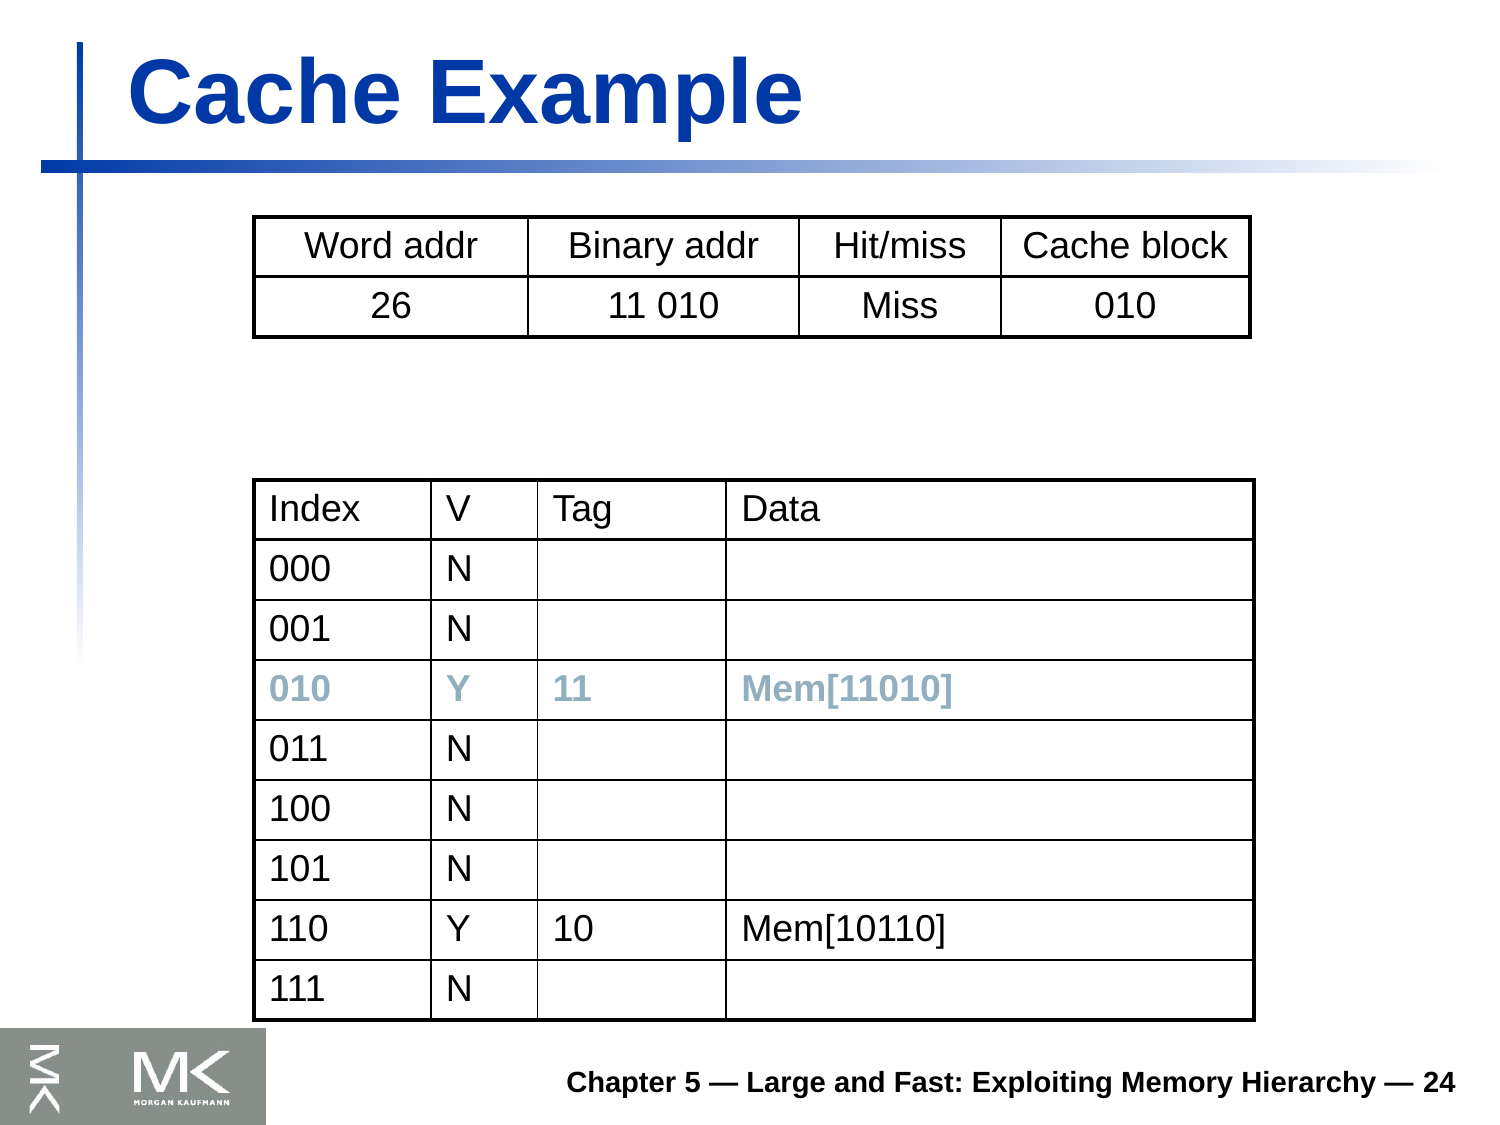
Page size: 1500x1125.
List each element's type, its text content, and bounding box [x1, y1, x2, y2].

table_cell [538, 841, 725, 899]
table_cell N [432, 601, 537, 659]
table_cell Miss [800, 278, 1000, 335]
table_cell N [432, 781, 537, 839]
table_header Data [727, 482, 1252, 538]
table_header Hit/miss [800, 219, 1000, 275]
table_cell N [432, 541, 537, 599]
title Cache Example [112, 23, 1468, 149]
table_cell N [432, 841, 537, 899]
table_cell 010 [1002, 278, 1248, 335]
picture [0, 1028, 266, 1125]
table_cell [727, 721, 1252, 779]
table_cell 26 [256, 278, 527, 335]
footer Chapter 5 — Large and Fast: Exploiting Memory Hierarchy — 24 [277, 1046, 1471, 1106]
table_header Word addr [256, 219, 527, 275]
table_cell [727, 841, 1252, 899]
table_cell [727, 781, 1252, 839]
table_header Tag [538, 482, 725, 538]
table_header Index [256, 482, 430, 538]
table_cell [538, 721, 725, 779]
table_cell [727, 961, 1252, 1018]
table_cell 011 [256, 721, 430, 779]
table_cell 001 [256, 601, 430, 659]
table_cell 111 [256, 961, 430, 1018]
table_cell Mem[10110] [727, 901, 1252, 959]
table_header Binary addr [529, 219, 798, 275]
table_cell [727, 541, 1252, 599]
table_cell 11 010 [529, 278, 798, 335]
table_cell 110 [256, 901, 430, 959]
table_header V [432, 482, 537, 538]
table_header Cache block [1002, 219, 1248, 275]
table_cell 000 [256, 541, 430, 599]
table_cell N [432, 961, 537, 1018]
table_cell 010 [256, 661, 430, 719]
table_cell [538, 541, 725, 599]
table_cell 11 [538, 661, 725, 719]
table_cell Mem[11010] [727, 661, 1252, 719]
table_cell Y [432, 901, 537, 959]
table_cell [538, 601, 725, 659]
table_cell 101 [256, 841, 430, 899]
table_cell 10 [538, 901, 725, 959]
table_cell 100 [256, 781, 430, 839]
table_cell [727, 601, 1252, 659]
table_cell Y [432, 661, 537, 719]
table_cell [538, 781, 725, 839]
table_cell [538, 961, 725, 1018]
table_cell N [432, 721, 537, 779]
